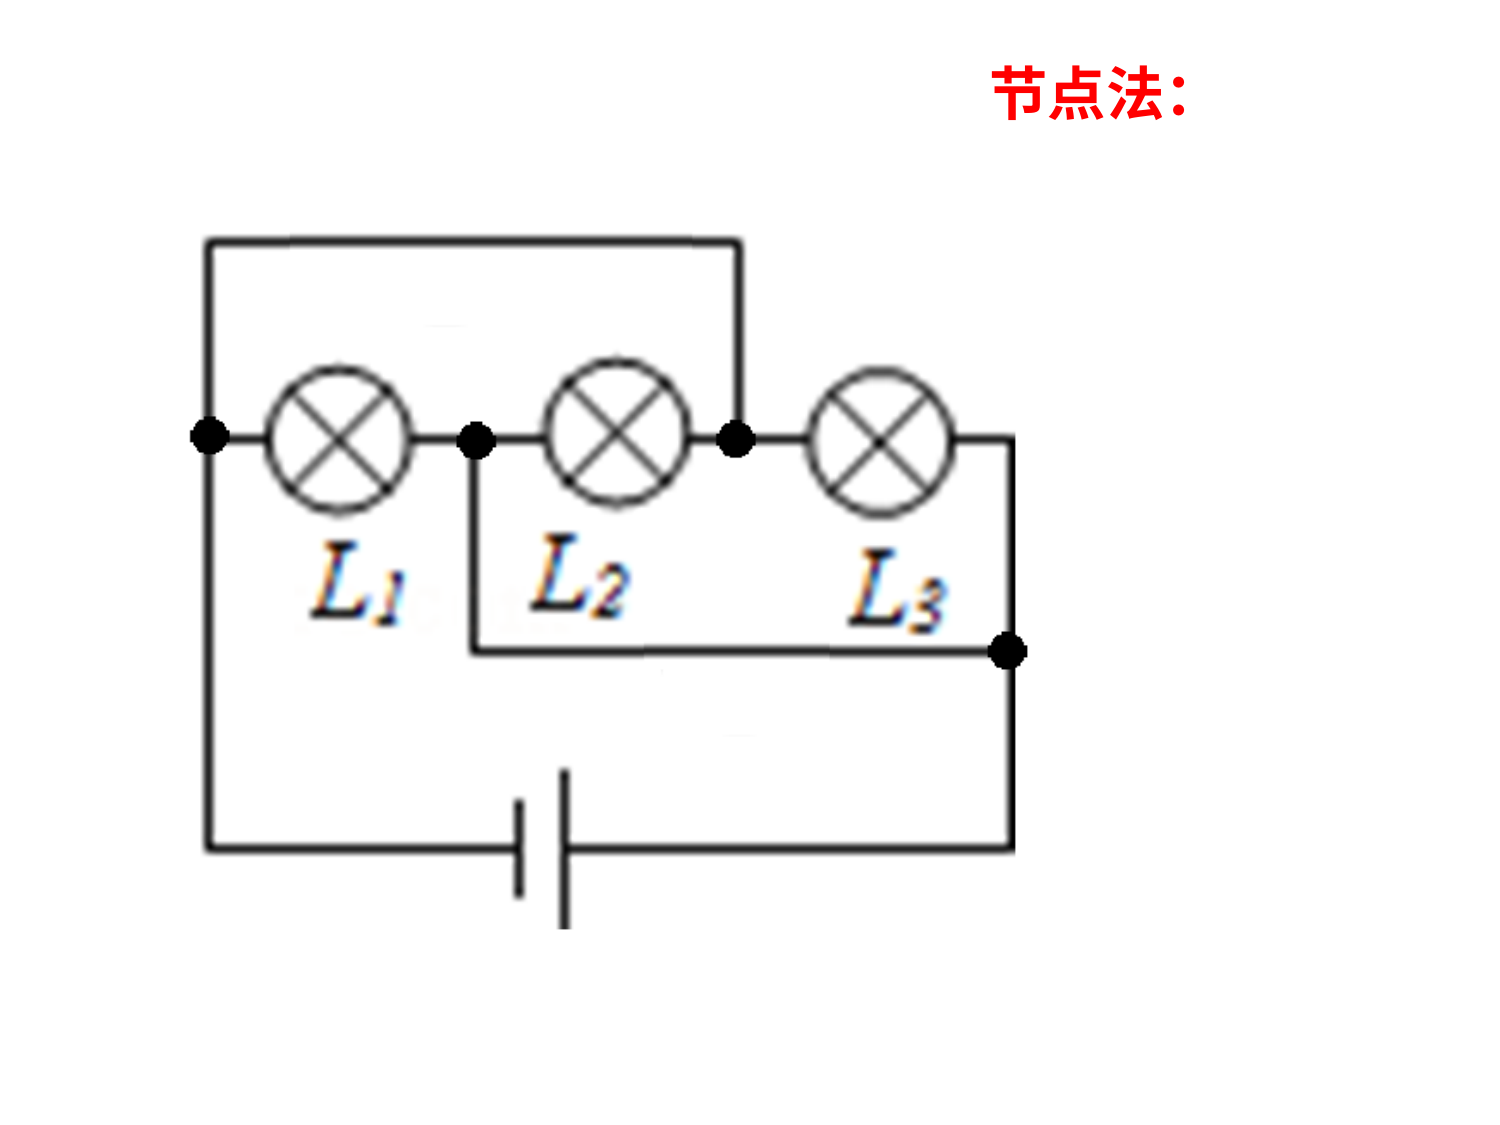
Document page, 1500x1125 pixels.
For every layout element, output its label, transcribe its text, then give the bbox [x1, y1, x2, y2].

picture [187, 224, 1038, 940]
text_box 节点法： [974, 50, 1438, 135]
